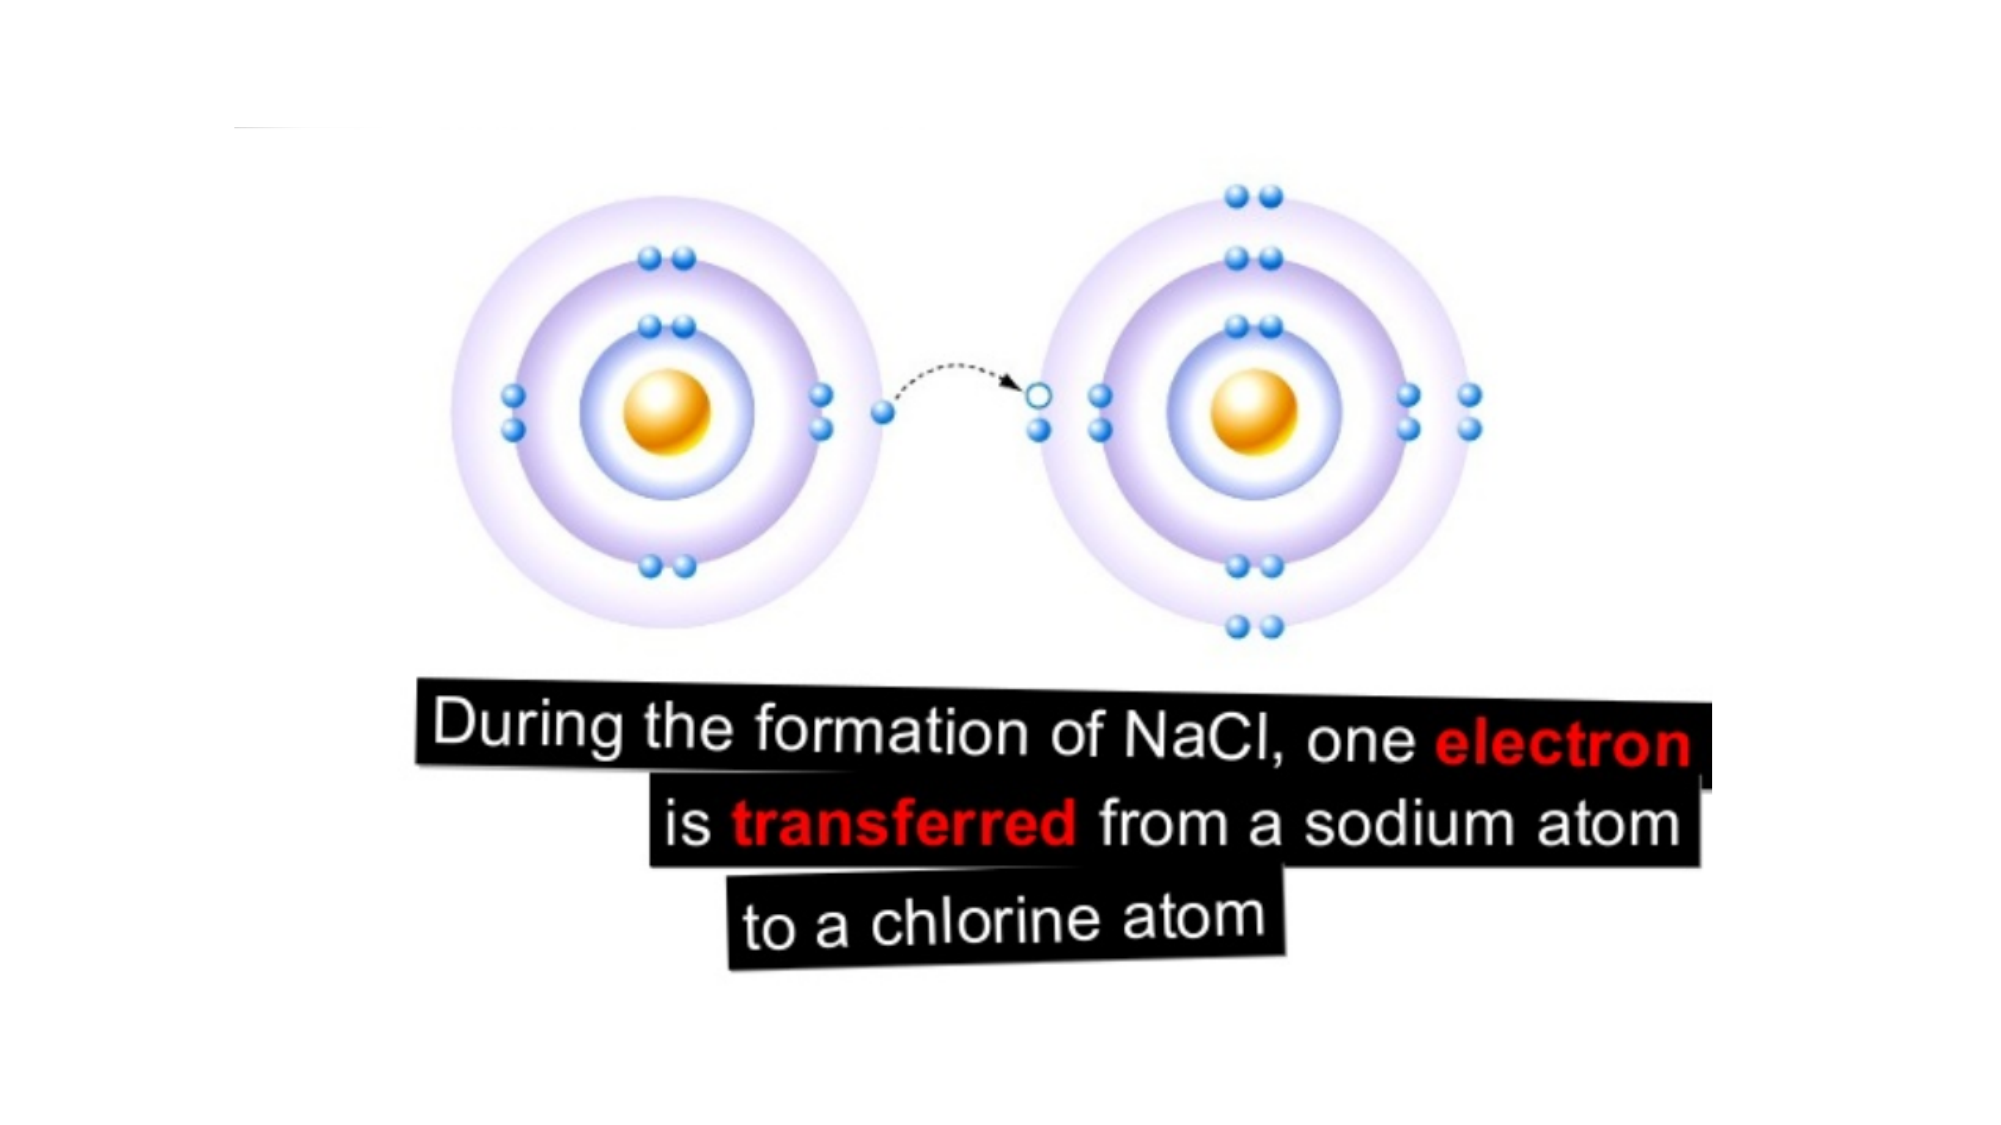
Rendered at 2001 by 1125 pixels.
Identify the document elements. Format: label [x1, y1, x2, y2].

picture [234, 127, 1713, 998]
